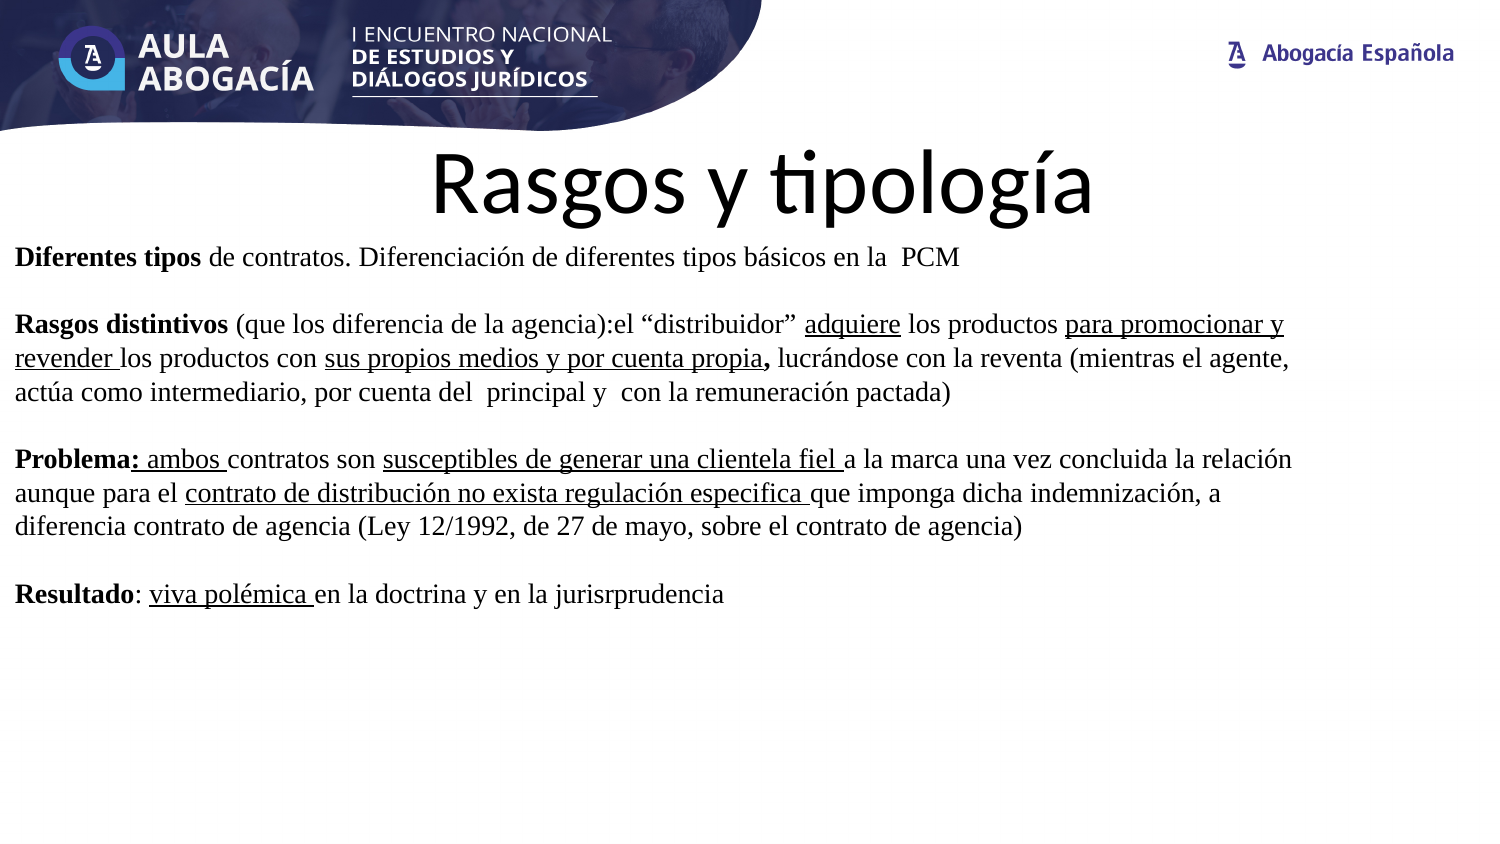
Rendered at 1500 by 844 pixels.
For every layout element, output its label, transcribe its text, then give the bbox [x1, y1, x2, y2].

picture [0, 0, 1500, 844]
list Diferentes tipos de contratos. Diferenciación de diferentes tipos básicos en la PCM Rasgos distintivos (que los diferencia de la agencia):el “distribuidor” adquiere los productos para promocionar y revender los productos con sus propios medios y por cuenta propia, lucrándose con la reventa (mientras el agente, actúa como intermediario, por cuenta del principal y con la remuneración pactada) Problema: ambos contratos son susceptibles de generar una clientela fiel a la marca una vez concluida la relación aunque para el contrato de distribución no exista regulación especifica que imponga dicha indemnización, a diferencia contrato de agencia (Ley 12/1992, de 27 de mayo, sobre el contrato de agencia) Resultado: viva polémica en la doctrina y en la jurisrprudencia [0, 196, 1350, 754]
title Rasgos y tipología [88, 114, 1439, 256]
